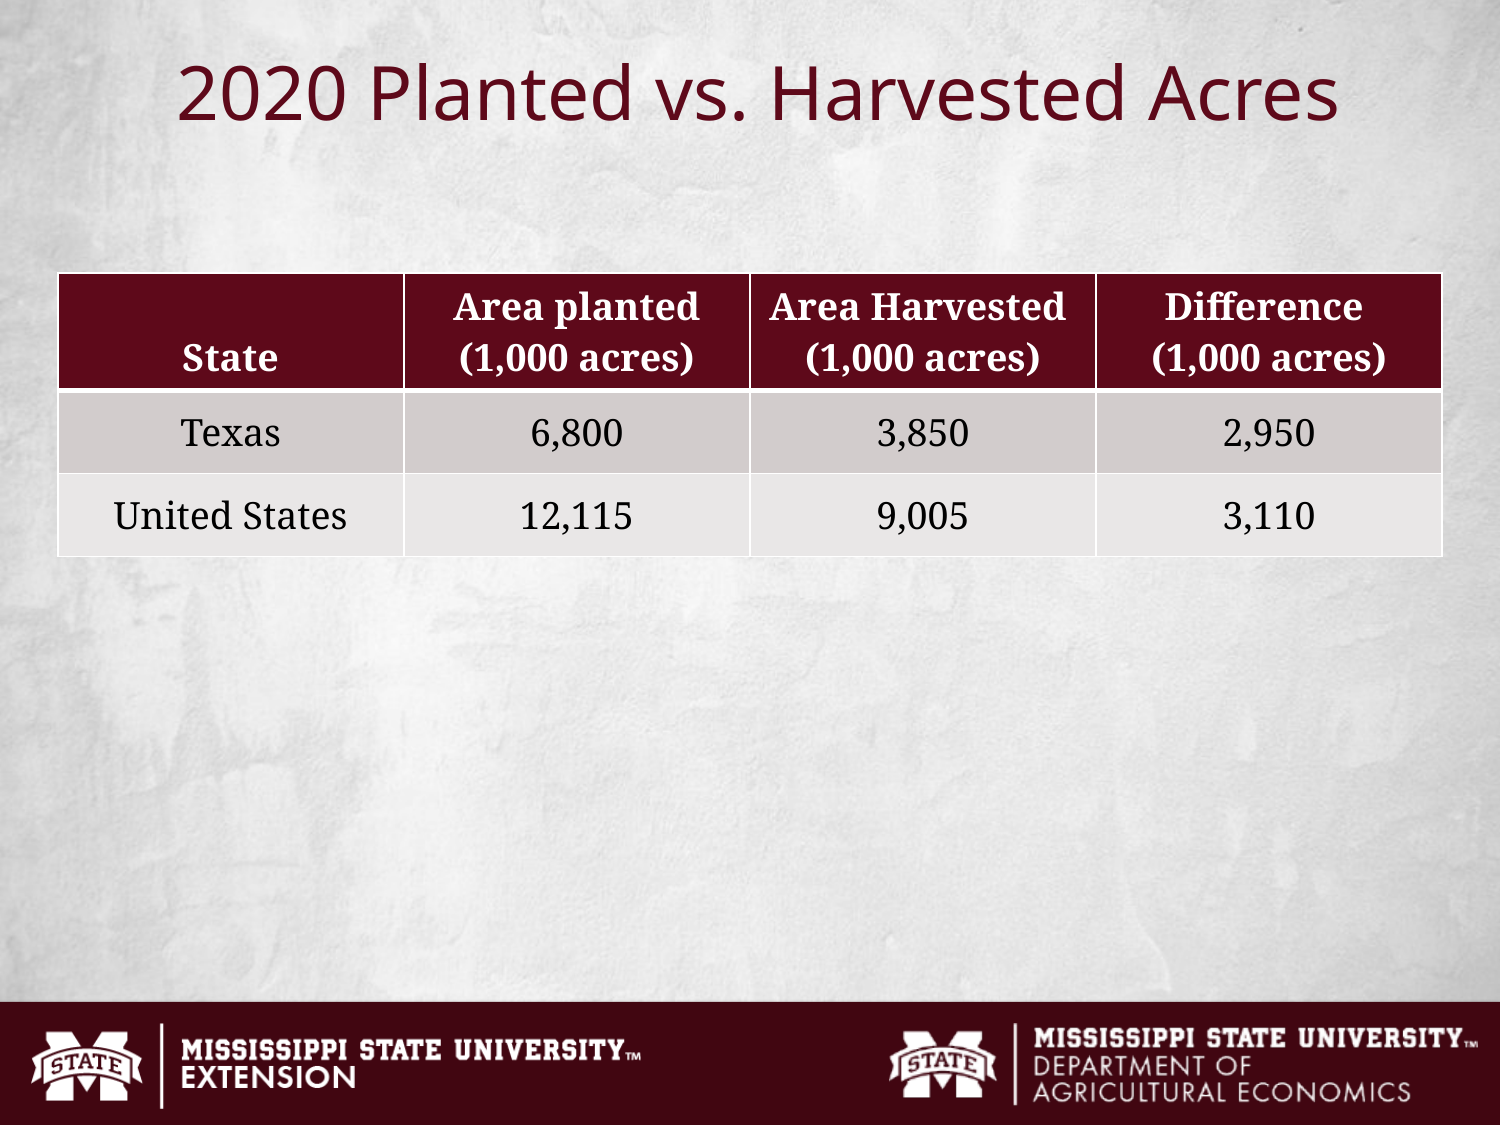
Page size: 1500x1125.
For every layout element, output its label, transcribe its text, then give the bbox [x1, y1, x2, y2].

table_cell 3,850 [751, 393, 1095, 473]
table_header Area Harvested (1,000 acres) [751, 274, 1095, 388]
table_header Area planted (1,000 acres) [405, 274, 749, 388]
table_header State [59, 274, 403, 388]
table_header Difference (1,000 acres) [1097, 274, 1441, 388]
table_cell United States [59, 474, 403, 556]
table_cell Texas [59, 393, 403, 473]
table_cell 2,950 [1097, 393, 1441, 473]
title 2020 Planted vs. Harvested Acres [122, 45, 1395, 136]
picture [889, 1023, 1478, 1109]
picture [31, 1023, 641, 1109]
table_cell 3,110 [1097, 474, 1441, 556]
table_cell 6,800 [405, 393, 749, 473]
table_cell 12,115 [405, 474, 749, 556]
table_cell 9,005 [751, 474, 1095, 556]
